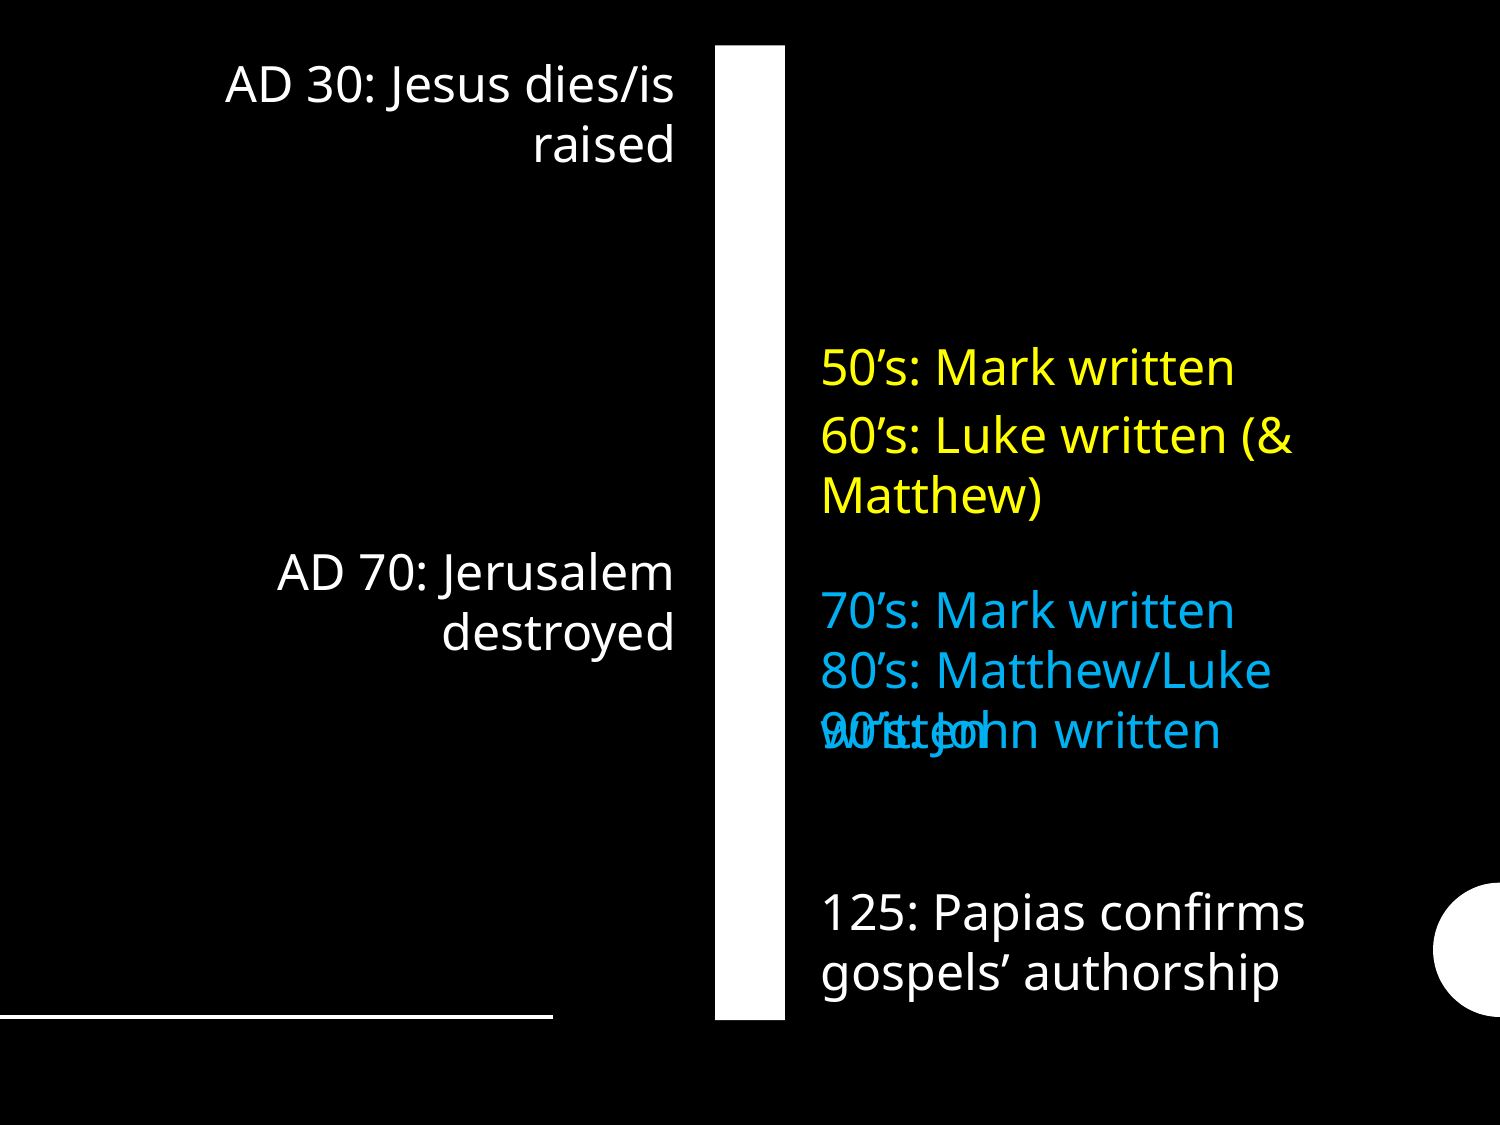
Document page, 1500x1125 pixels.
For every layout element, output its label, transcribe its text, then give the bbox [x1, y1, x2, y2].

text_box 50’s: Mark written [805, 328, 1385, 395]
text_box AD 70: Jerusalem destroyed [78, 532, 691, 668]
text_box AD 30: Jesus dies/is raised [97, 45, 691, 180]
text_box [714, 44, 786, 1021]
text_box 80’s: Matthew/Luke written [805, 630, 1469, 766]
text_box 60’s: Luke written (& Matthew) [805, 395, 1481, 531]
text_box 125: Papias confirms gospels’ authorship [805, 873, 1418, 1008]
text_box 70’s: Mark written [805, 570, 1385, 630]
